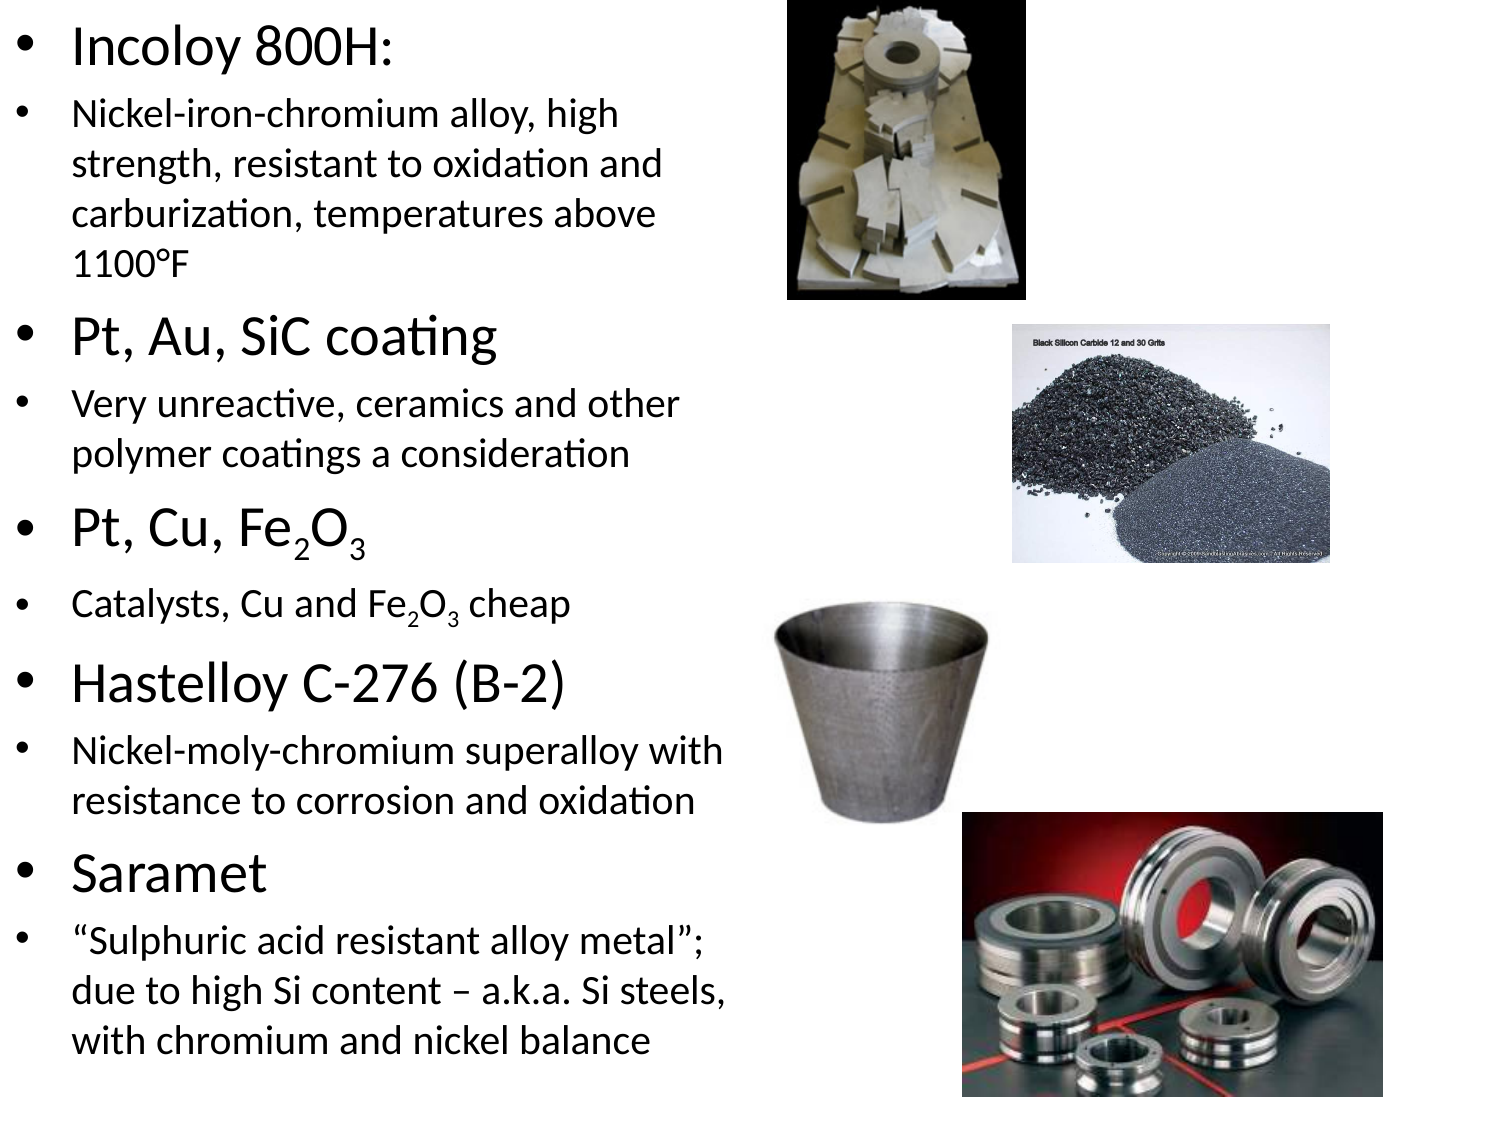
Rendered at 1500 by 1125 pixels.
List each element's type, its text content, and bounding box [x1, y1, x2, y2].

picture [1012, 324, 1330, 563]
picture [737, 574, 1383, 1098]
list Incoloy 800H: Nickel-iron-chromium alloy, high strength, resistant to oxidation and carburization, temperatures above 1100°F Pt, Au, SiC coating Very unreactive, ceramics and other polymer coatings a consideration Pt, Cu, Fe2O3 Catalysts, Cu and Fe2O3 cheap Hastelloy C-276 (B-2) Nickel-moly-chromium superalloy with resistance to corrosion and oxidation Saramet “Sulphuric acid resistant alloy metal”; due to high Si content – a.k.a. Si steels, with chromium and nickel balance [0, 0, 750, 1125]
picture [787, 0, 1026, 301]
